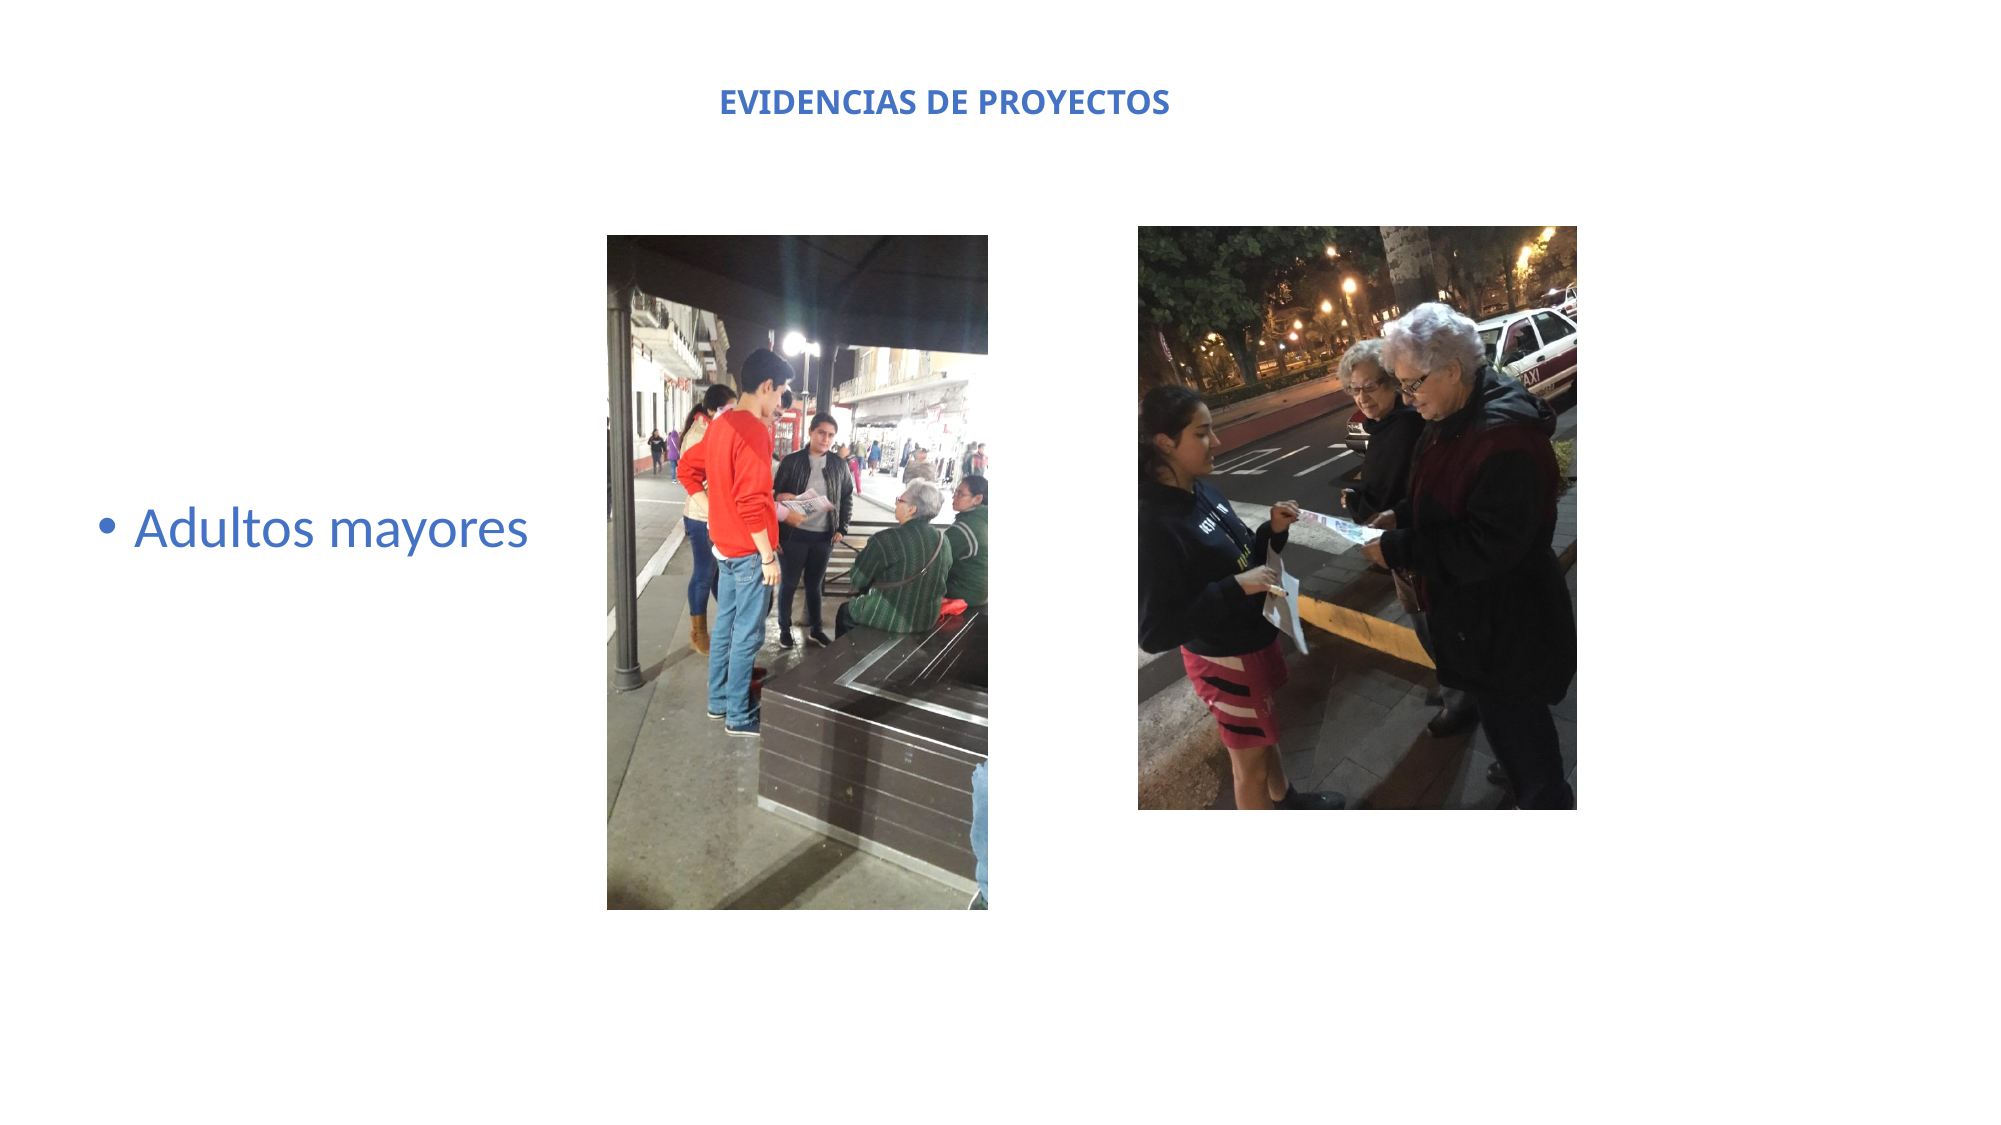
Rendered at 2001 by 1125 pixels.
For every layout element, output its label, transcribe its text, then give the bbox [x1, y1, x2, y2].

picture [1138, 226, 1577, 810]
title EVIDENCIAS DE PROYECTOS [440, 59, 1450, 147]
list Adultos mayores [82, 147, 1902, 1067]
picture [607, 235, 988, 910]
